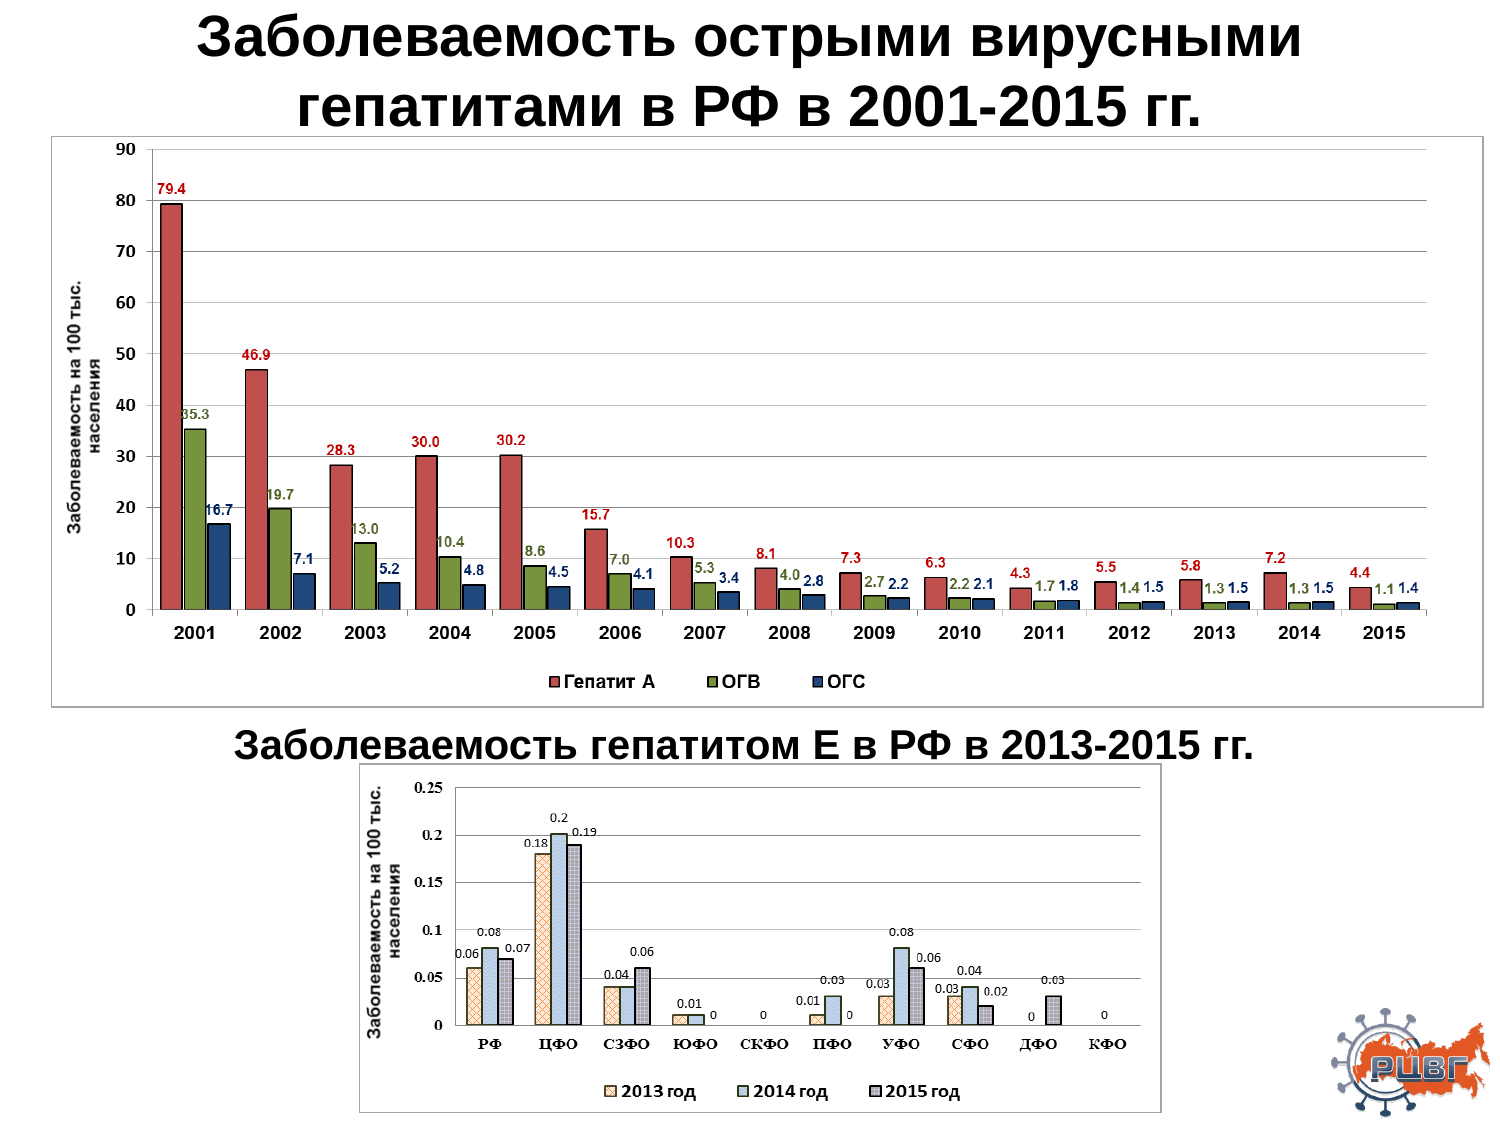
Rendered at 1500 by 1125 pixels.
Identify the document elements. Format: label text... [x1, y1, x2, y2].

picture [359, 736, 1161, 1112]
picture [52, 136, 1483, 707]
text_box Заболеваемость гепатитом Е в РФ в 2013-2015 гг. [206, 716, 1282, 775]
picture [1331, 1008, 1490, 1118]
title Заболеваемость острыми вирусными гепатитами в РФ в 2001-2015 гг. [47, 2, 1453, 133]
